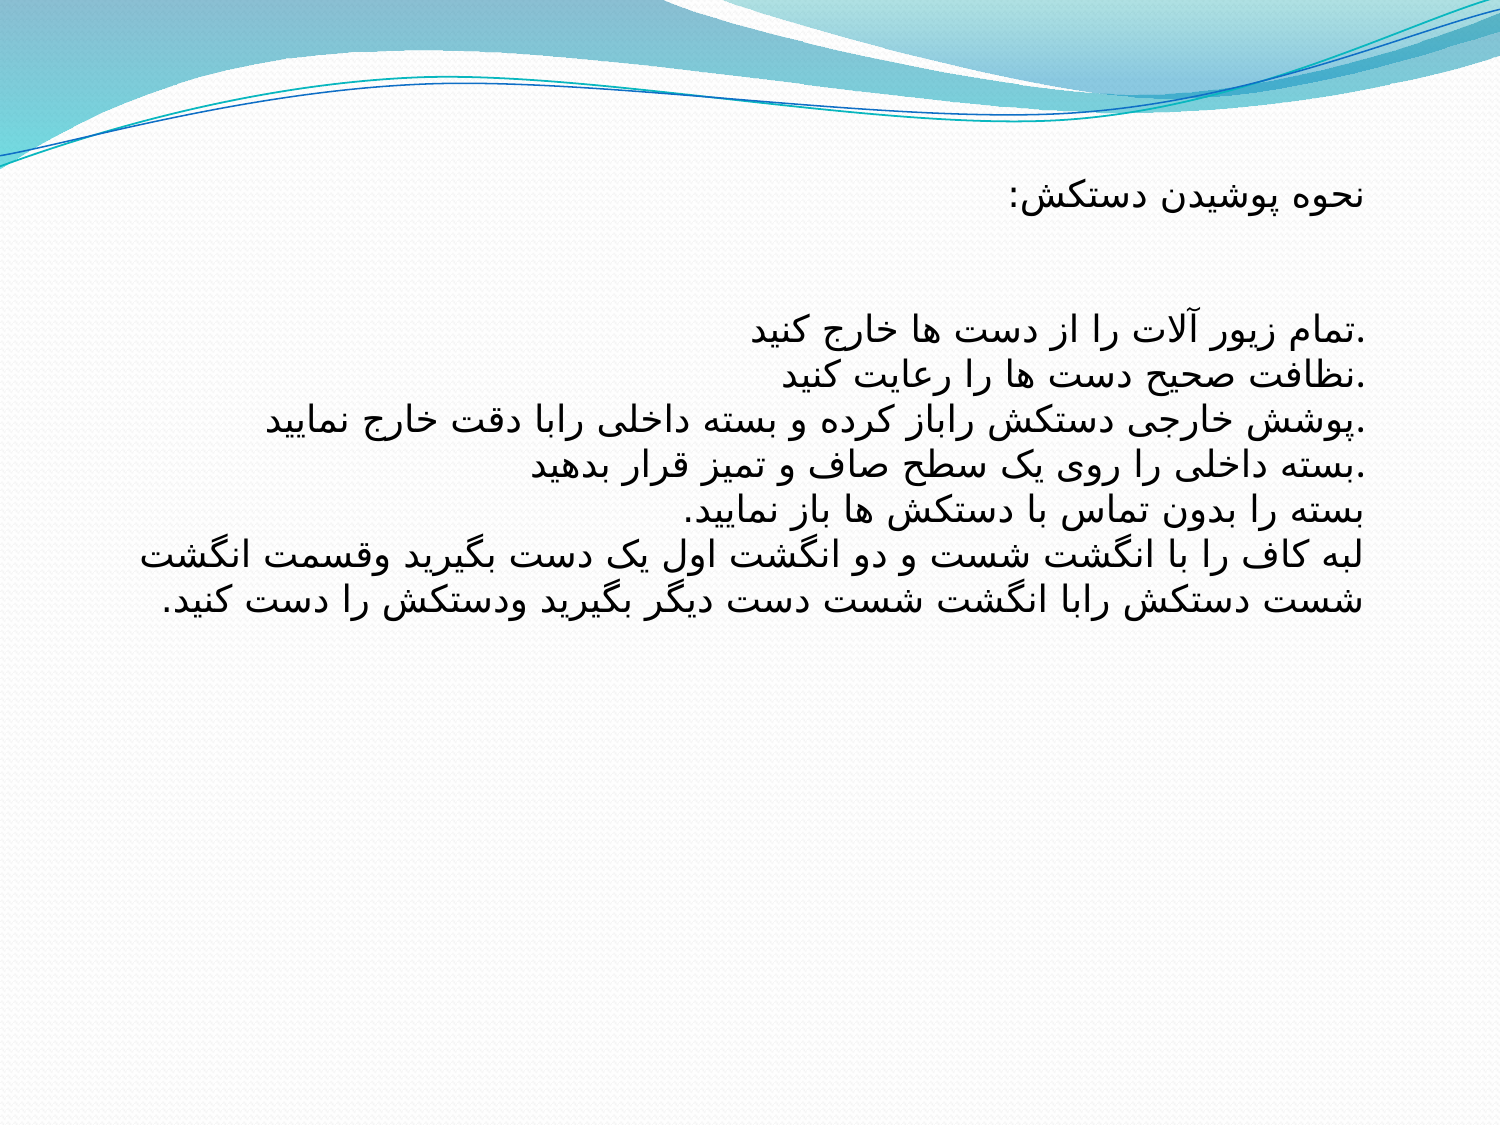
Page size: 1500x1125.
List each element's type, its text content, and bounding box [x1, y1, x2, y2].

text_box نحوه پوشیدن دستکش: تمام زیور آلات را از دست ها خارج کنید. نظافت صحیح دست ها را رعایت کنید. پوشش خارجی دستکش راباز کرده و بسته داخلی رابا دقت خارج نمایید. بسته داخلی را روی یک سطح صاف و تمیز قرار بدهید. بسته را بدون تماس با دستکش ها باز نمایید. لبه کاف را با انگشت شست و دو انگشت اول یک دست بگیرید وقسمت انگشت شست دستکش رابا انگشت شست دست دیگر بگیرید ودستکش را دست کنید. [99, 162, 1381, 628]
